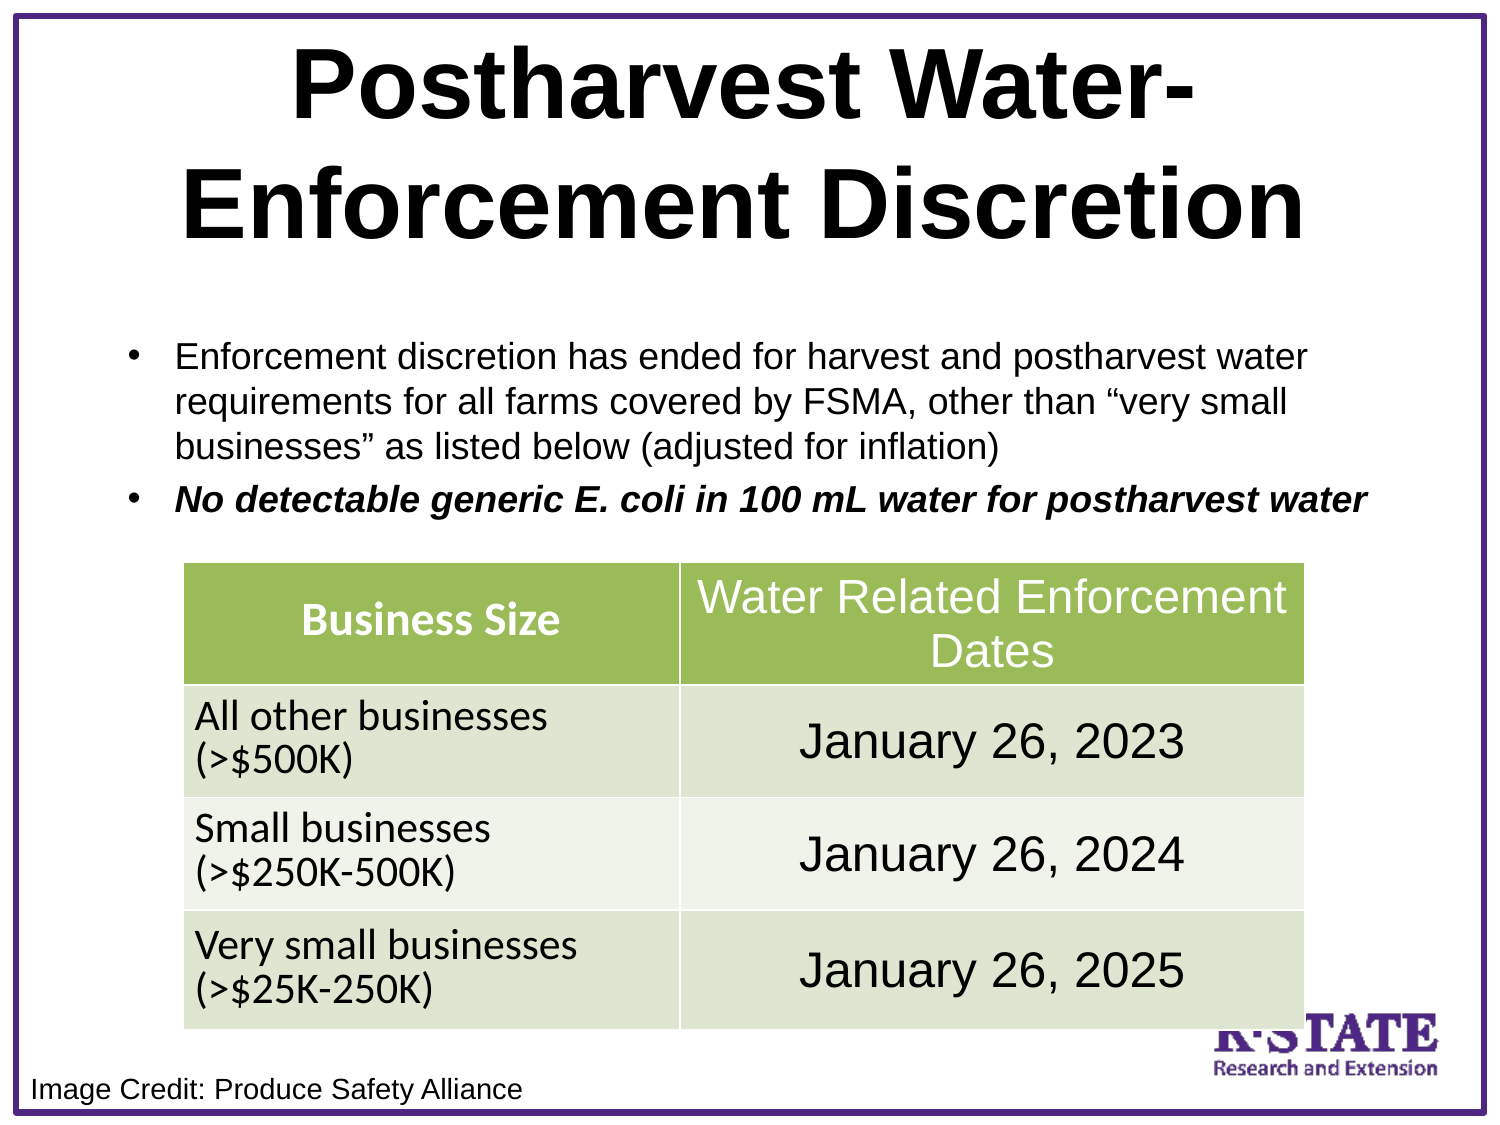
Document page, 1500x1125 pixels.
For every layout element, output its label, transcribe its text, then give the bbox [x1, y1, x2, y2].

title Postharvest Water-Enforcement Discretion [75, 78, 1414, 198]
table_cell January 26, 2025 [681, 911, 1304, 1029]
table_header Business Size [184, 563, 679, 684]
table_cell January 26, 2023 [681, 686, 1304, 797]
text_box Image Credit: Produce Safety Alliance [15, 1062, 613, 1113]
list Enforcement discretion has ended for harvest and postharvest water requirements for all farms covered by FSMA, other than “very small businesses” as listed below (adjusted for inflation) No detectable generic E. coli in 100 mL water for postharvest water [75, 324, 1414, 1047]
table_cell Small businesses (>$250K-500K) [184, 798, 679, 909]
table_cell Very small businesses (>$25K-250K) [184, 911, 679, 1029]
table_header Water Related Enforcement Dates [681, 563, 1304, 684]
picture [1191, 1009, 1456, 1085]
table_cell January 26, 2024 [681, 798, 1304, 909]
table_cell All other businesses (>$500K) [184, 686, 679, 797]
